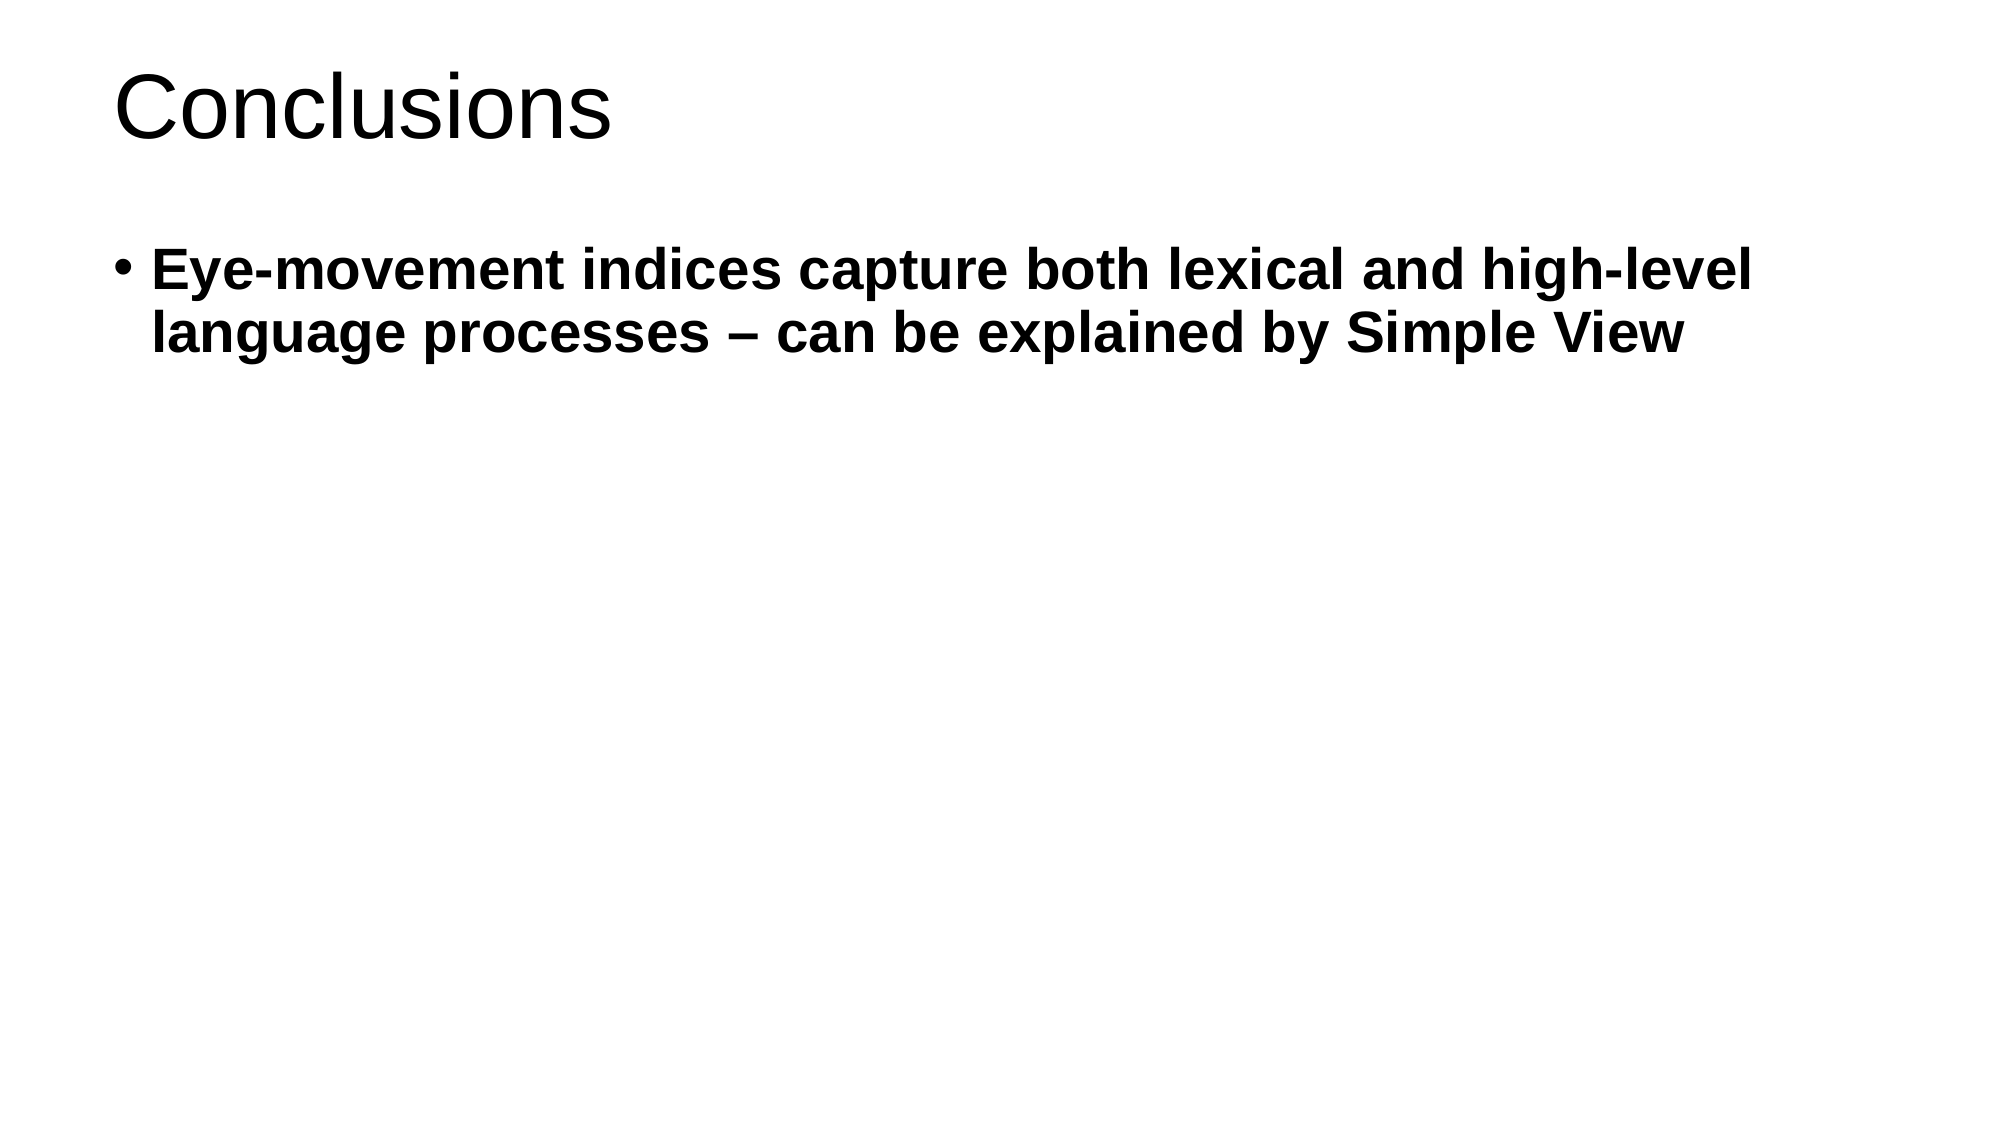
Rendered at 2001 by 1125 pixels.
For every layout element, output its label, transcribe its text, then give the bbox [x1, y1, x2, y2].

title Conclusions [98, 0, 1824, 218]
list Eye-movement indices capture both lexical and high-level language processes – can be explained by Simple View [98, 231, 1824, 946]
